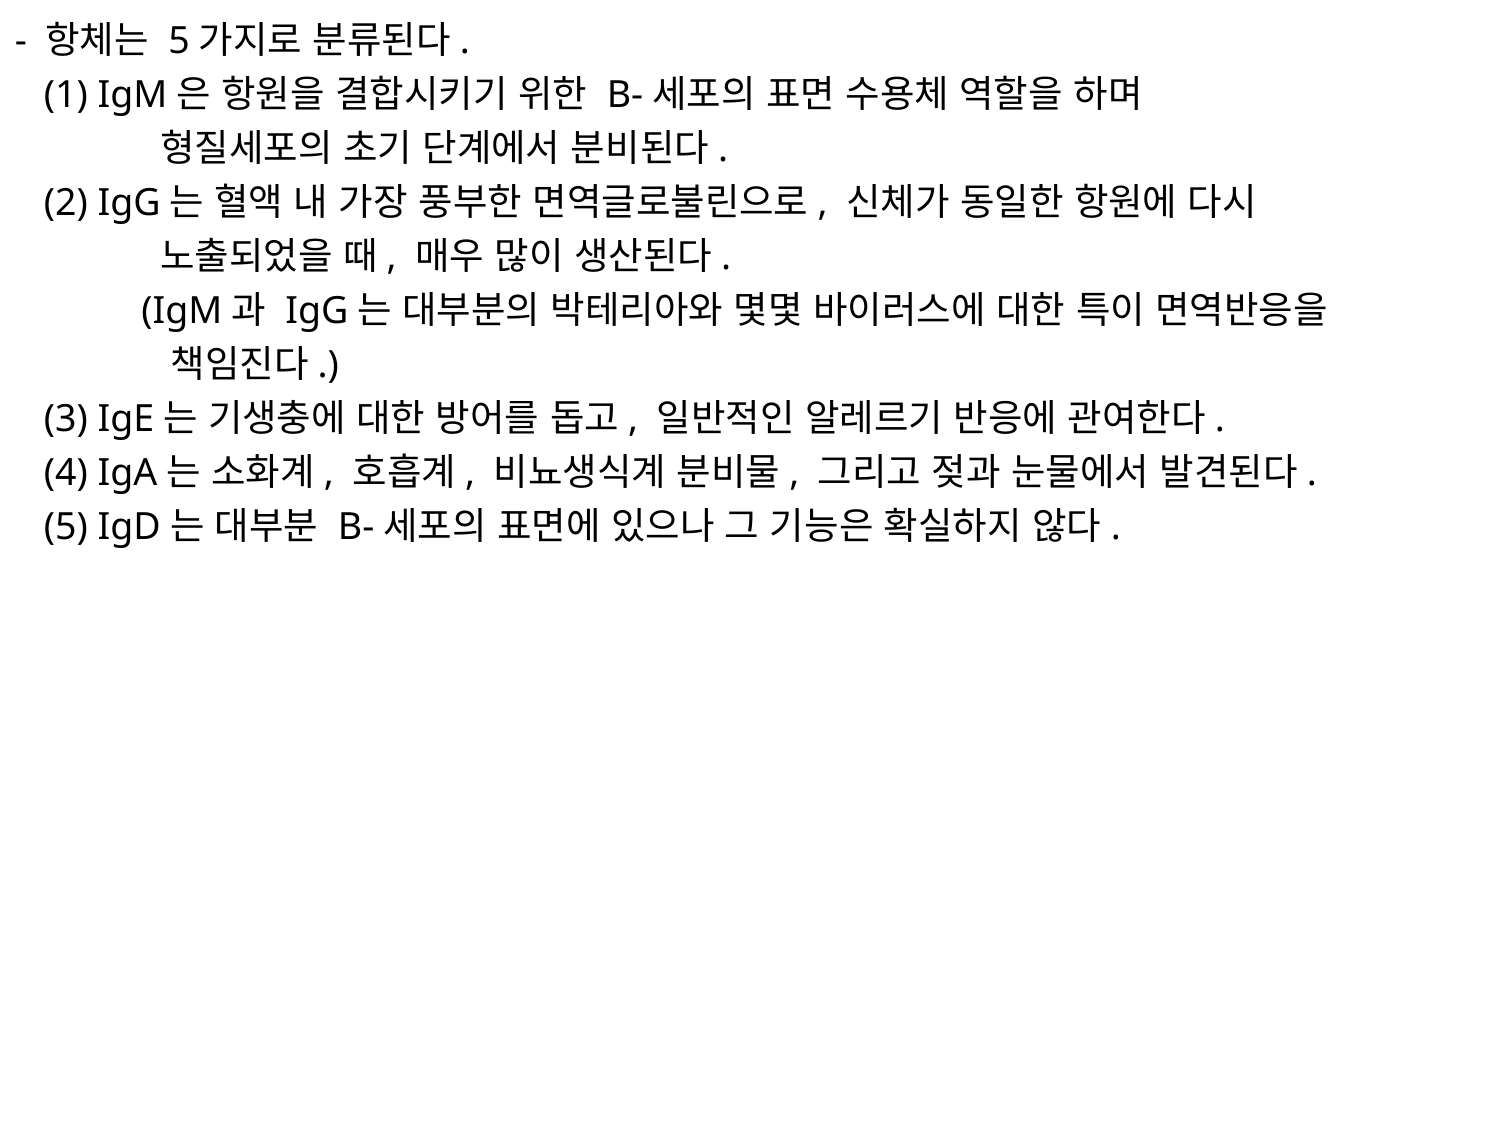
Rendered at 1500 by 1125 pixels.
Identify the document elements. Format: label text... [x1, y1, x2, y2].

text_box - 항체는 5가지로 분류된다. (1) IgM은 항원을 결합시키기 위한 B-세포의 표면 수용체 역할을 하며 형질세포의 초기 단계에서 분비된다. (2) IgG는 혈액 내 가장 풍부한 면역글로불린으로, 신체가 동일한 항원에 다시 노출되었을 때, 매우 많이 생산된다. (IgM과 IgG는 대부분의 박테리아와 몇몇 바이러스에 대한 특이 면역반응을 책임진다.) (3) IgE는 기생충에 대한 방어를 돕고, 일반적인 알레르기 반응에 관여한다. (4) IgA는 소화계, 호흡계, 비뇨생식계 분비물, 그리고 젖과 눈물에서 발견된다. (5) IgD는 대부분 B-세포의 표면에 있으나 그 기능은 확실하지 않다. [0, 0, 1500, 609]
